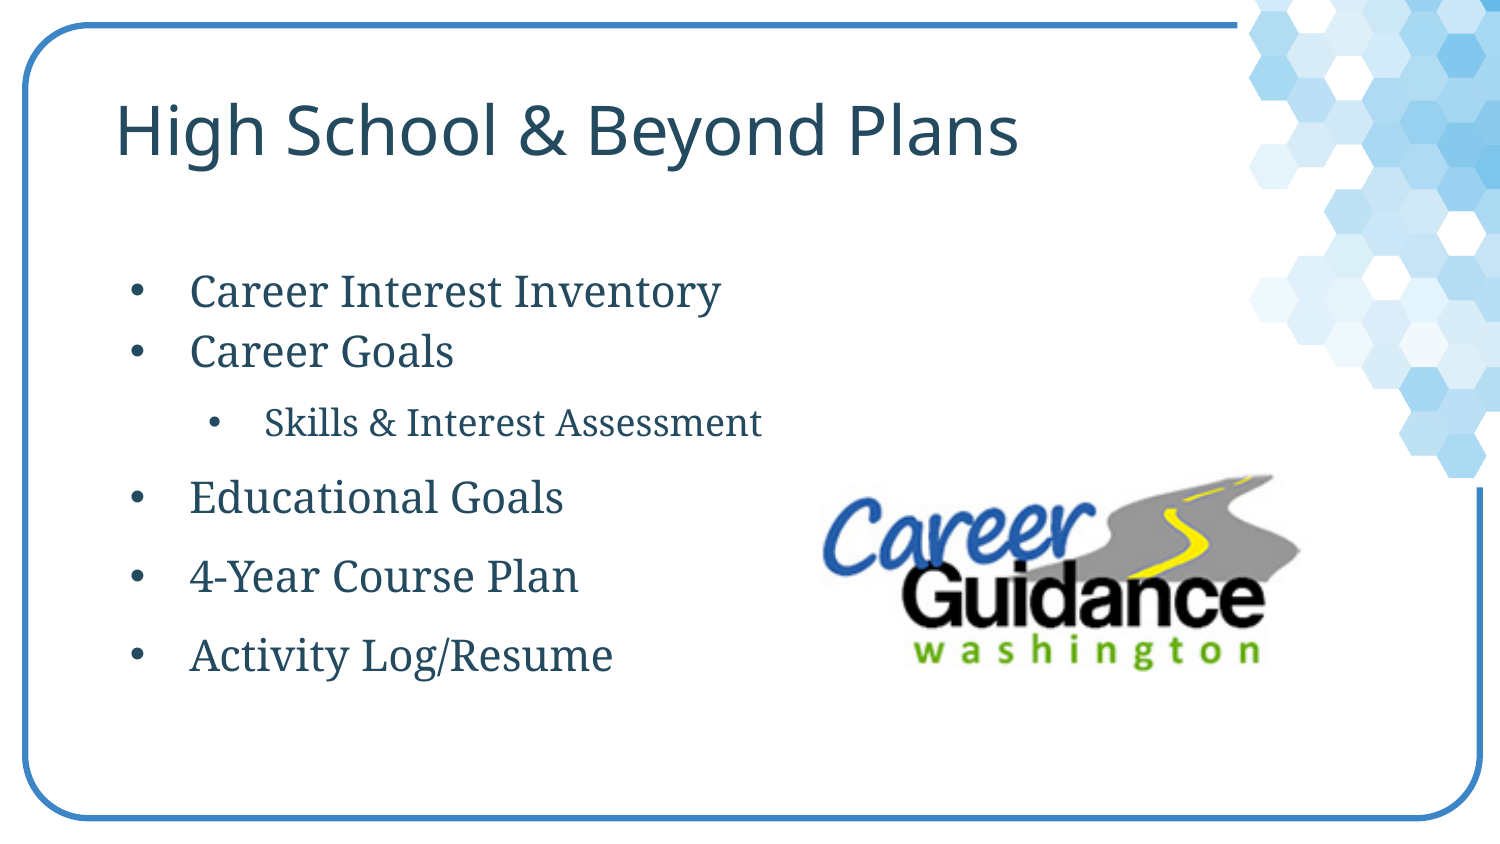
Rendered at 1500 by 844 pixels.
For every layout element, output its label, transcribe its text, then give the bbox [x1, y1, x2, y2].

picture [1169, 0, 1500, 501]
picture [805, 470, 1322, 674]
title High School & Beyond Plans [103, 51, 1397, 216]
list Career Interest Inventory Career Goals Skills & Interest Assessment Educational Goals 4-Year Course Plan Activity Log/Resume [103, 231, 1397, 715]
